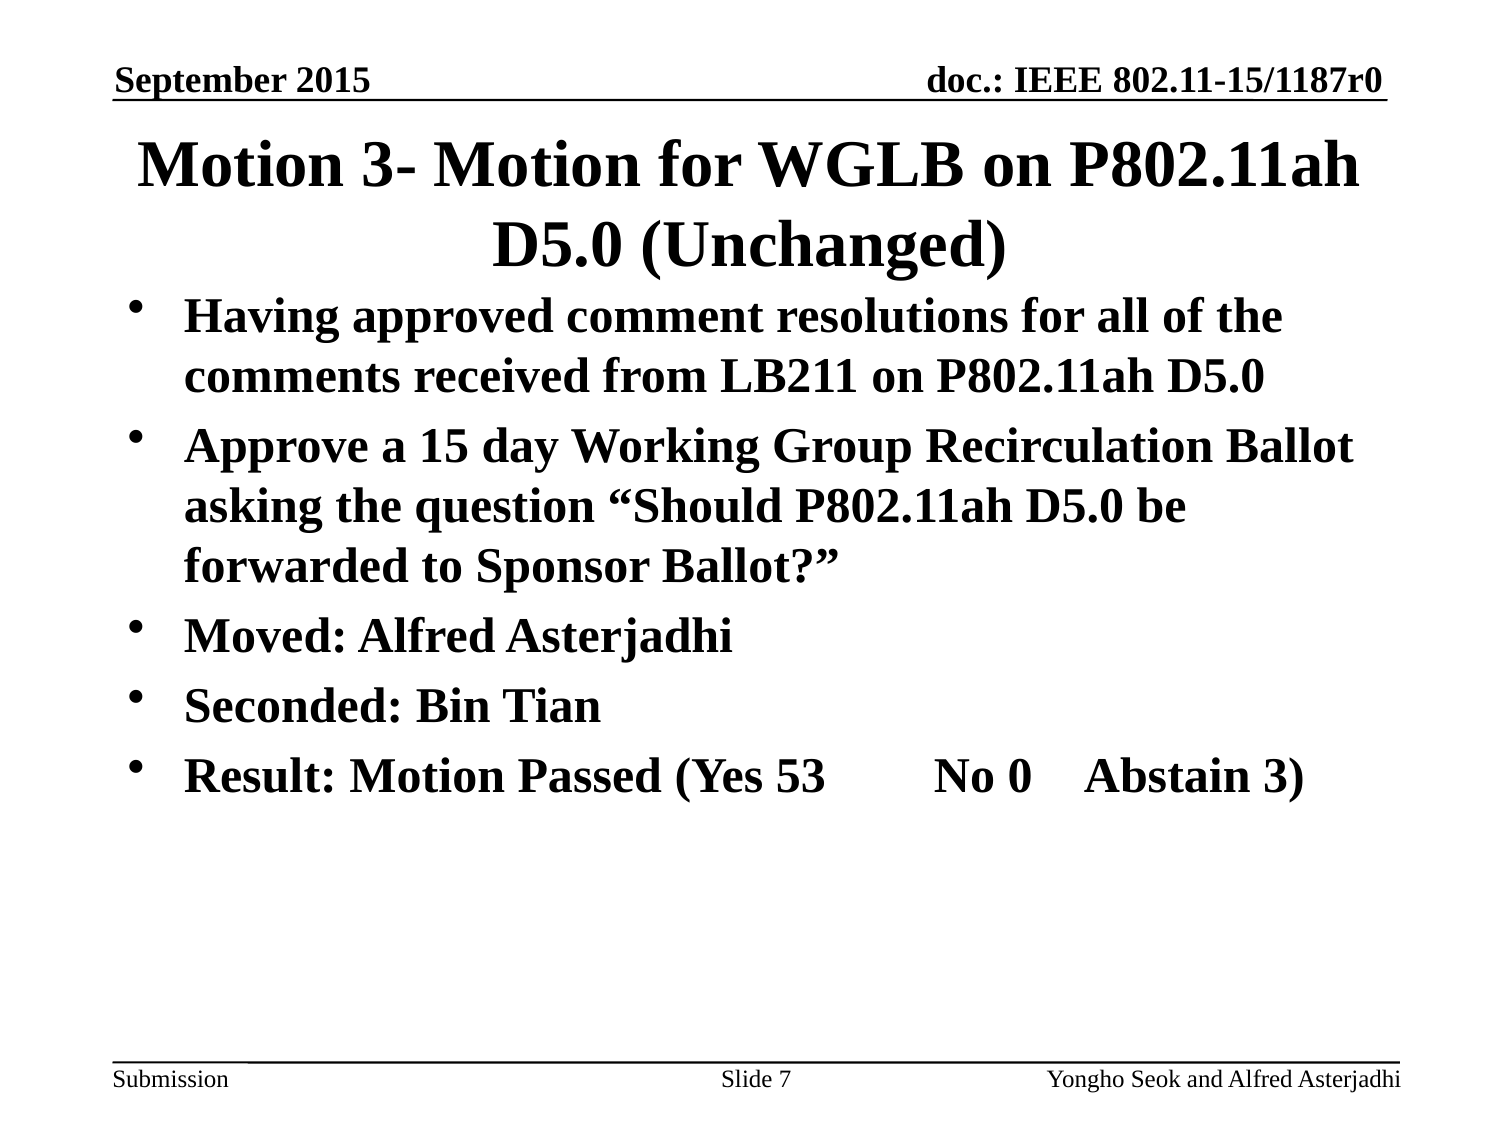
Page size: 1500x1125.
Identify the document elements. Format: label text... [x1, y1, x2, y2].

list Having approved comment resolutions for all of the comments received from LB211 on P802.11ah D5.0 Approve a 15 day Working Group Recirculation Ballot asking the question “Should P802.11ah D5.0 be forwarded to Sponsor Ballot?” Moved: Alfred Asterjadhi Seconded: Bin Tian Result: Motion Passed (Yes 53 No 0 Abstain 3) [112, 274, 1388, 901]
footer Yongho Seok and Alfred Asterjadhi [1041, 1061, 1402, 1093]
slide_number Slide 7 [712, 1061, 800, 1093]
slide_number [114, 54, 374, 101]
title Motion 3- Motion for WGLB on P802.11ah D5.0 (Unchanged) [112, 112, 1388, 274]
